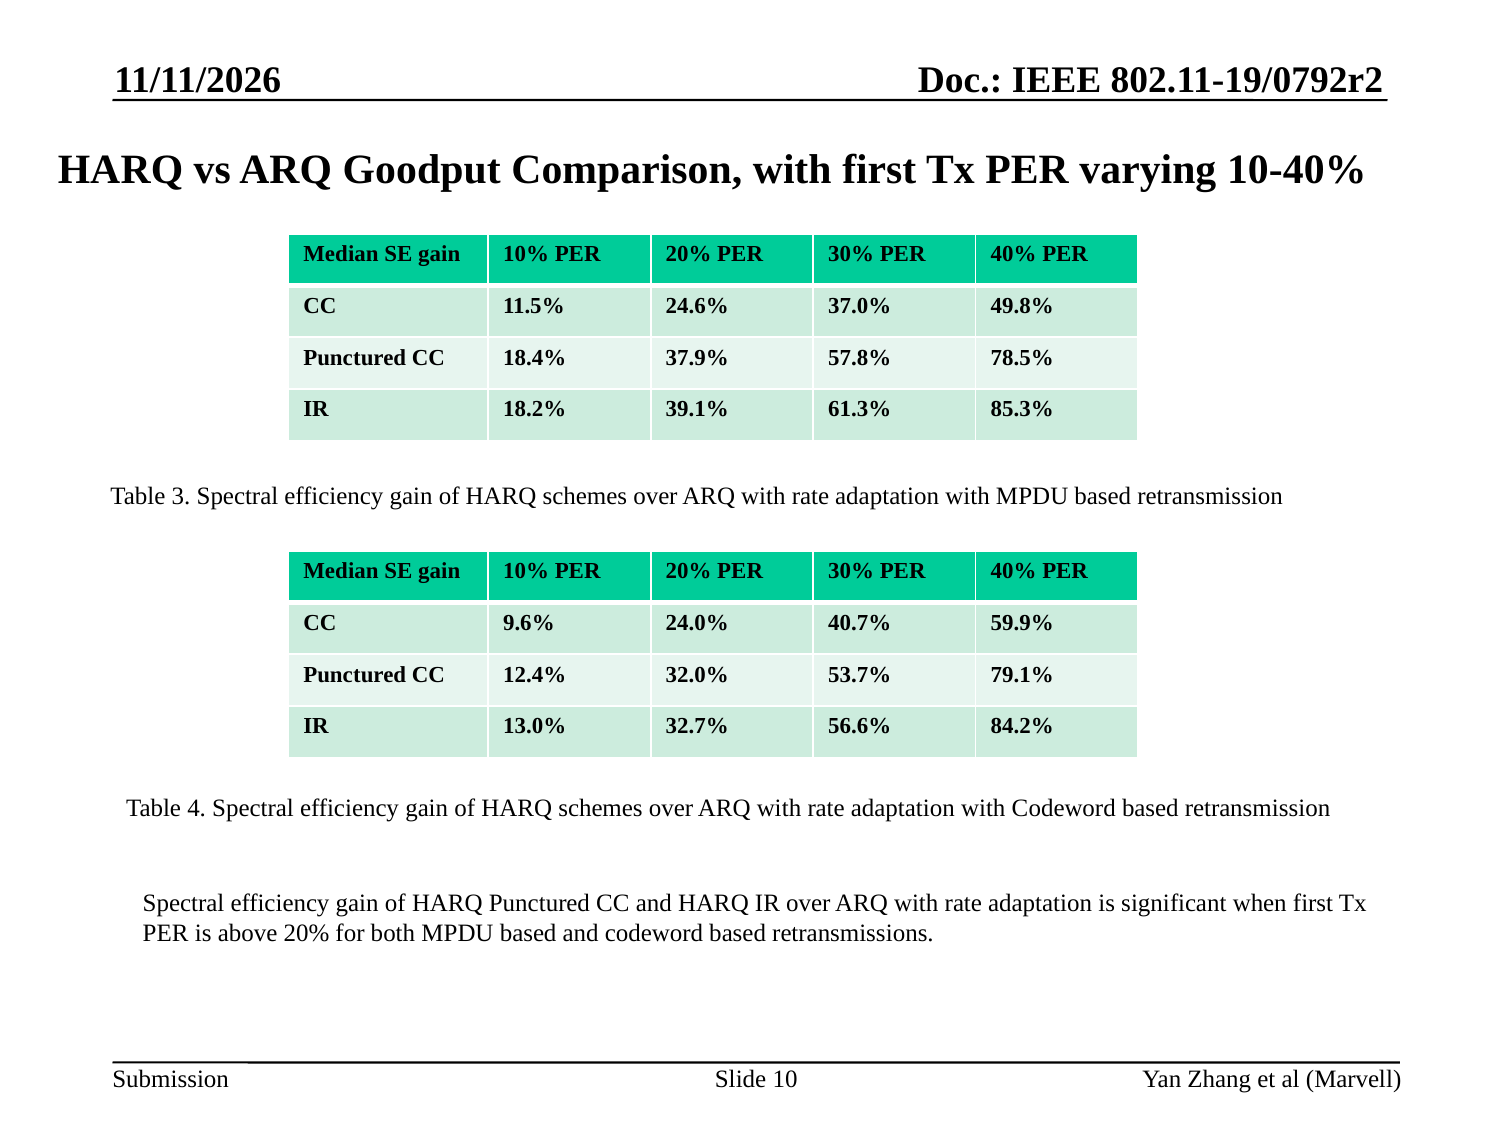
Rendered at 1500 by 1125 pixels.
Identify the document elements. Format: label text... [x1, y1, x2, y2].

table_header 40% PER [976, 235, 1137, 283]
text_box Table 4. Spectral efficiency gain of HARQ schemes over ARQ with rate adaptation with Codeword based retransmission [111, 784, 1347, 829]
table_cell 57.8% [814, 338, 975, 388]
table_cell 59.9% [976, 605, 1137, 653]
table_cell 24.0% [652, 605, 812, 653]
table_cell 9.6% [489, 605, 650, 653]
table_cell 37.9% [652, 338, 812, 388]
table_cell 39.1% [652, 390, 812, 440]
table_cell CC [289, 288, 487, 336]
table_cell CC [289, 605, 487, 653]
table_header 30% PER [814, 552, 975, 600]
table_cell 78.5% [976, 338, 1137, 388]
table_header 40% PER [976, 552, 1137, 600]
table_header 10% PER [489, 552, 650, 600]
table_cell 32.7% [652, 707, 812, 757]
table_cell Punctured CC [289, 338, 487, 388]
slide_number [114, 54, 368, 101]
table_cell IR [289, 390, 487, 440]
table_header 20% PER [652, 552, 812, 600]
title HARQ vs ARQ Goodput Comparison, with first Tx PER varying 10-40% [37, 124, 1388, 210]
table_header 30% PER [814, 235, 975, 283]
table_cell 49.8% [976, 288, 1137, 336]
table_cell 24.6% [652, 288, 812, 336]
table_cell 79.1% [976, 655, 1137, 705]
table_cell IR [289, 707, 487, 757]
table_cell 37.0% [814, 288, 975, 336]
table_cell 32.0% [652, 655, 812, 705]
table_cell 84.2% [976, 707, 1137, 757]
list Spectral efficiency gain of HARQ Punctured CC and HARQ IR over ARQ with rate adaptation is significant when first Tx PER is above 20% for both MPDU based and codeword based retransmissions. [127, 878, 1403, 1125]
table_cell 18.2% [489, 390, 650, 440]
table_cell 13.0% [489, 707, 650, 757]
table_cell 56.6% [814, 707, 975, 757]
table_cell 85.3% [976, 390, 1137, 440]
table_cell 40.7% [814, 605, 975, 653]
table_header 10% PER [489, 235, 650, 283]
table_header Median SE gain [289, 552, 487, 600]
table_header 20% PER [652, 235, 812, 283]
table_cell Punctured CC [289, 655, 487, 705]
table_cell 61.3% [814, 390, 975, 440]
table_cell 18.4% [489, 338, 650, 388]
table_cell 11.5% [489, 288, 650, 336]
table_cell 12.4% [489, 655, 650, 705]
table_cell 53.7% [814, 655, 975, 705]
text_box Table 3. Spectral efficiency gain of HARQ schemes over ARQ with rate adaptation with MPDU based retransmission [95, 471, 1300, 517]
table_header Median SE gain [289, 235, 487, 283]
